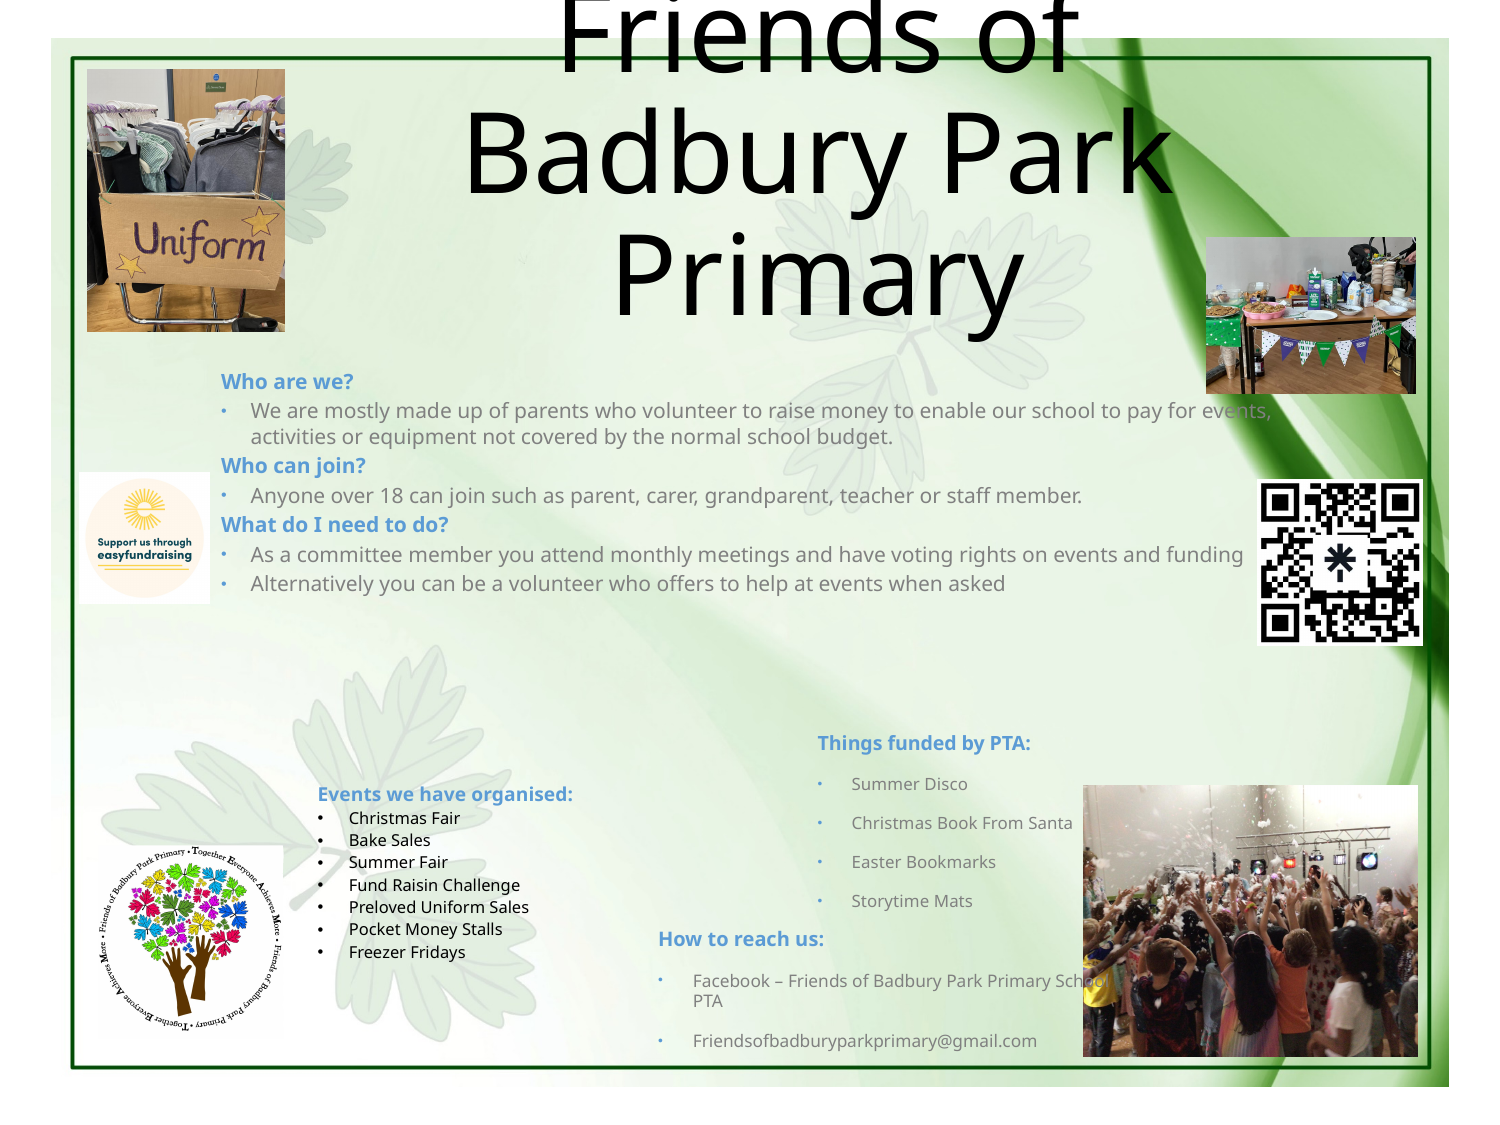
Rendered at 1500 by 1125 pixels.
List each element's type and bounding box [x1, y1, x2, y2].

picture [51, 38, 1449, 1087]
